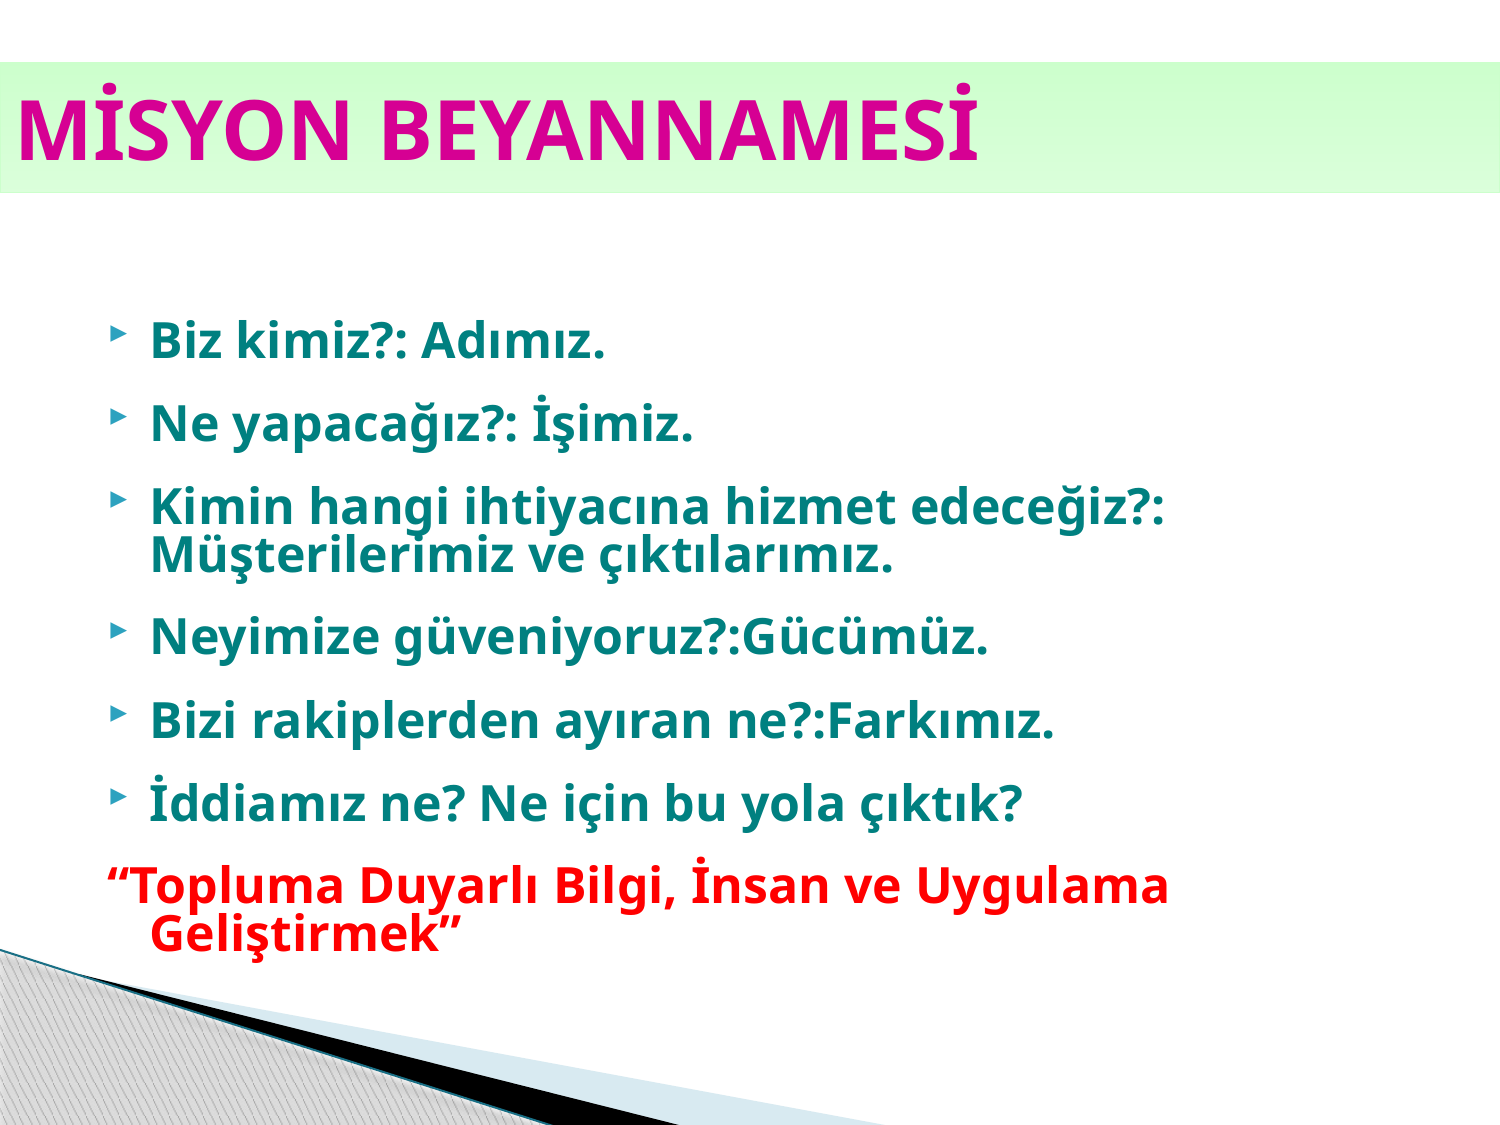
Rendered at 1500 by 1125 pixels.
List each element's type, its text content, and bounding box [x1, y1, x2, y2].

title MİSYON BEYANNAMESİ [0, 62, 1500, 193]
list Biz kimiz?: Adımız. Ne yapacağız?: İşimiz. Kimin hangi ihtiyacına hizmet edeceğiz?: Müşterilerimiz ve çıktılarımız. Neyimize güveniyoruz?:Gücümüz. Bizi rakiplerden ayıran ne?:Farkımız. İddiamız ne? Ne için bu yola çıktık? “Topluma Duyarlı Bilgi, İnsan ve Uygulama Geliştirmek” [75, 312, 1413, 1024]
